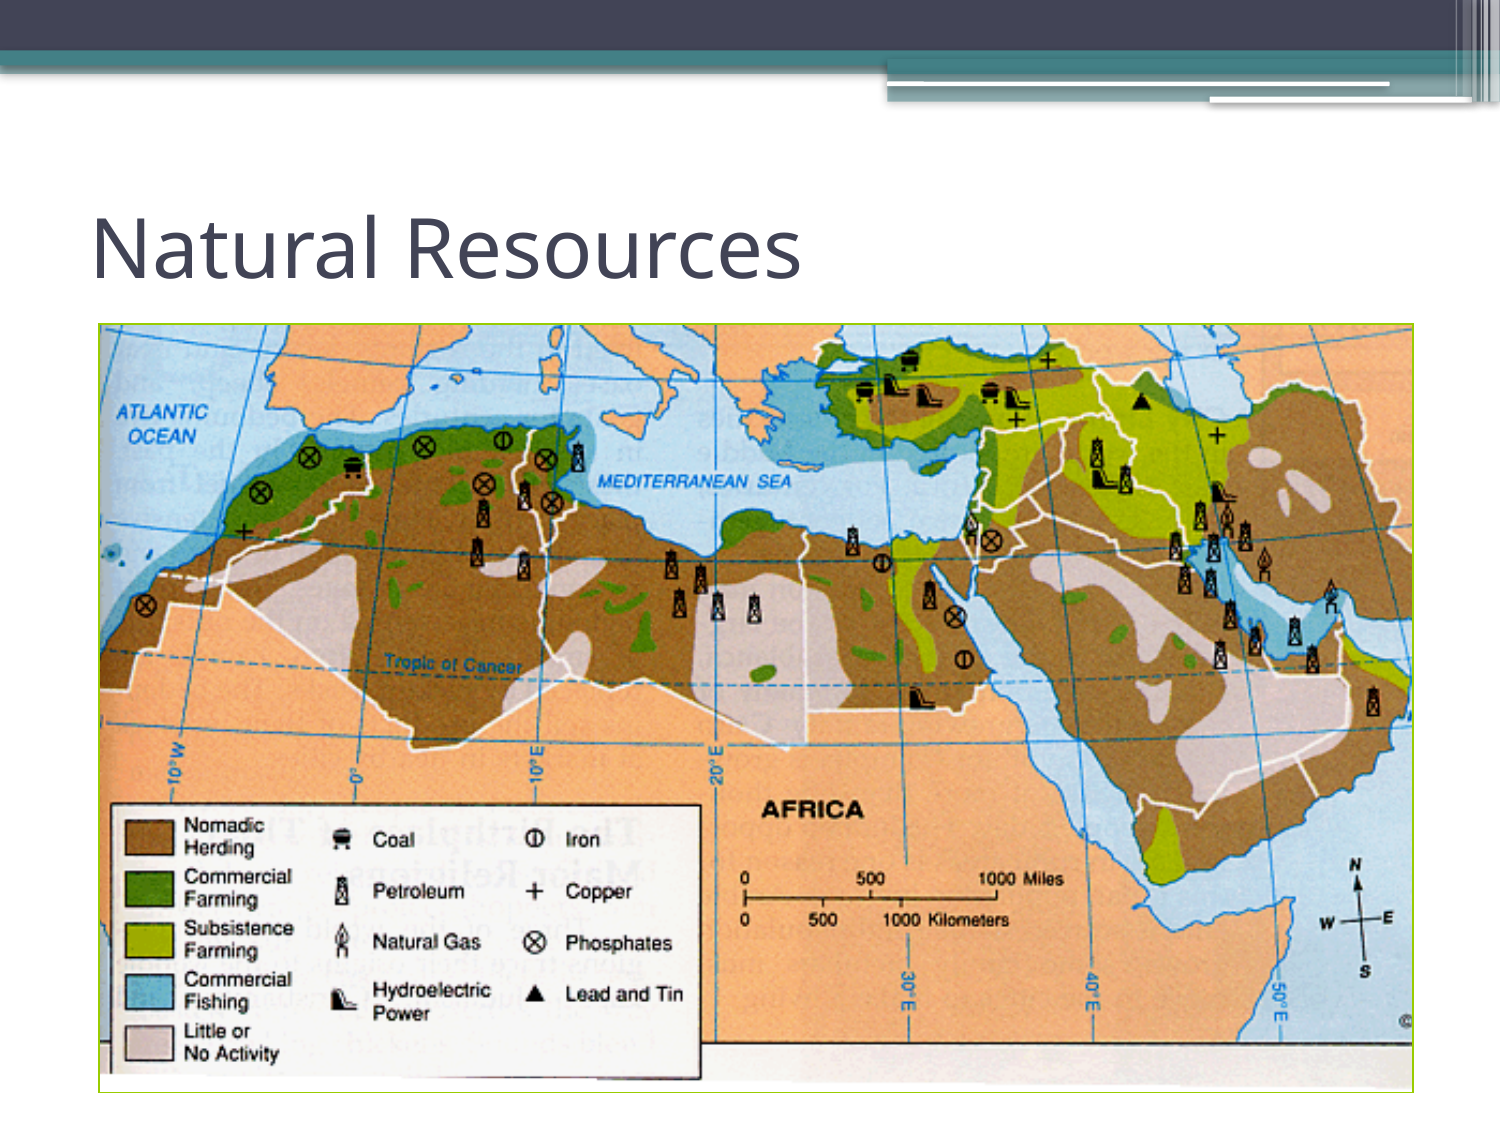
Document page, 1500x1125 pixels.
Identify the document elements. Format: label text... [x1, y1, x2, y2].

picture [99, 324, 1413, 1093]
title Natural Resources [75, 187, 1425, 363]
